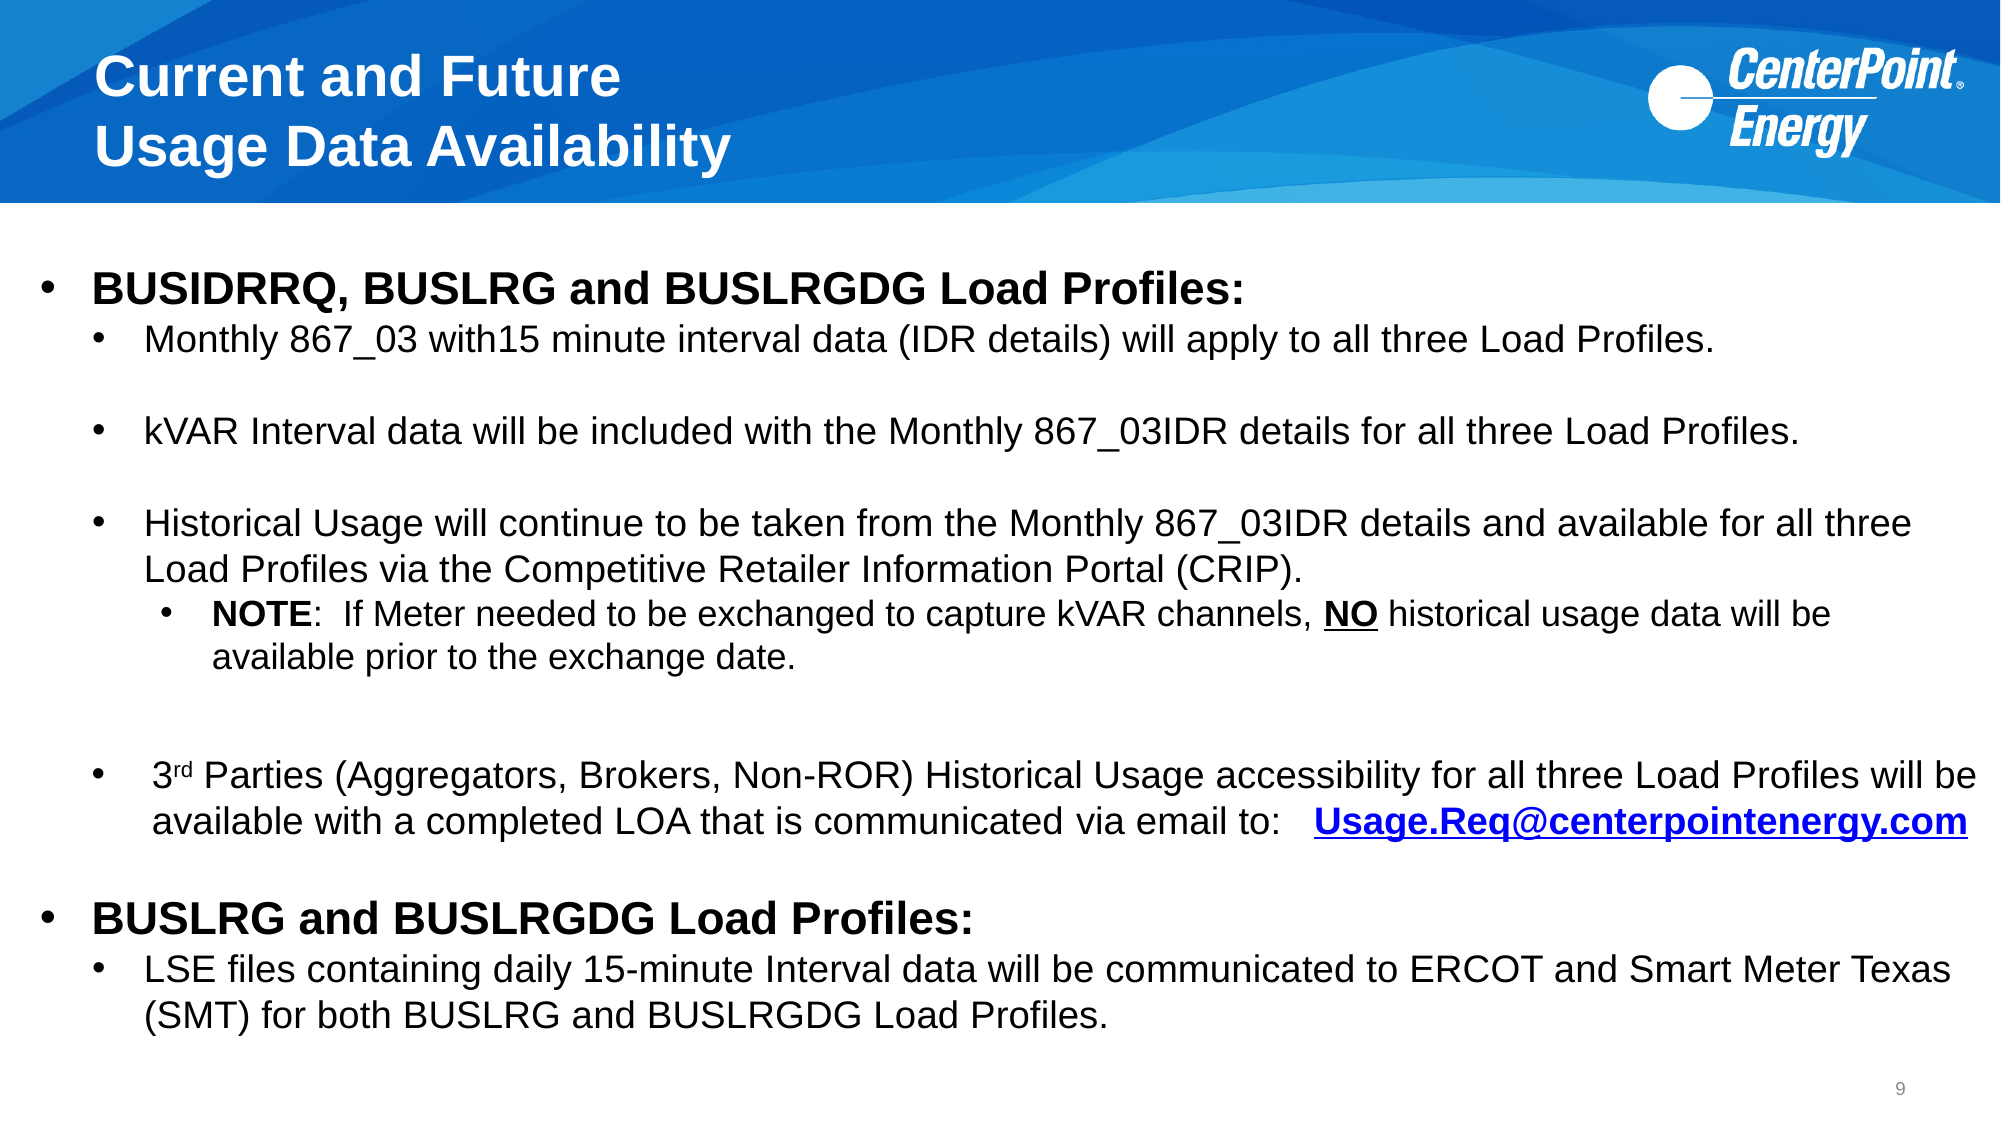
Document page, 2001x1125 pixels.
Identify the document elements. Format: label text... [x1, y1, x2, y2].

list BUSIDRRQ, BUSLRG and BUSLRGDG Load Profiles: Monthly 867_03 with15 minute interval data (IDR details) will apply to all three Load Profiles. kVAR Interval data will be included with the Monthly 867_03IDR details for all three Load Profiles. Historical Usage will continue to be taken from the Monthly 867_03IDR details and available for all three Load Profiles via the Competitive Retailer Information Portal (CRIP). NOTE: If Meter needed to be exchanged to capture kVAR channels, NO historical usage data will be available prior to the exchange date. 3rd Parties (Aggregators, Brokers, Non-ROR) Historical Usage accessibility for all three Load Profiles will be available with a completed LOA that is communicated via email to: Usage.Req@centerpointenergy.com BUSLRG and BUSLRGDG Load Profiles: LSE files containing daily 15-minute Interval data will be communicated to ERCOT and Smart Meter Texas (SMT) for both BUSLRG and BUSLRGDG Load Profiles. [24, 196, 2000, 1069]
title Current and Future Usage Data Availability [79, 31, 1500, 196]
slide_number 9 [1720, 1068, 1921, 1107]
picture [0, 0, 2001, 203]
